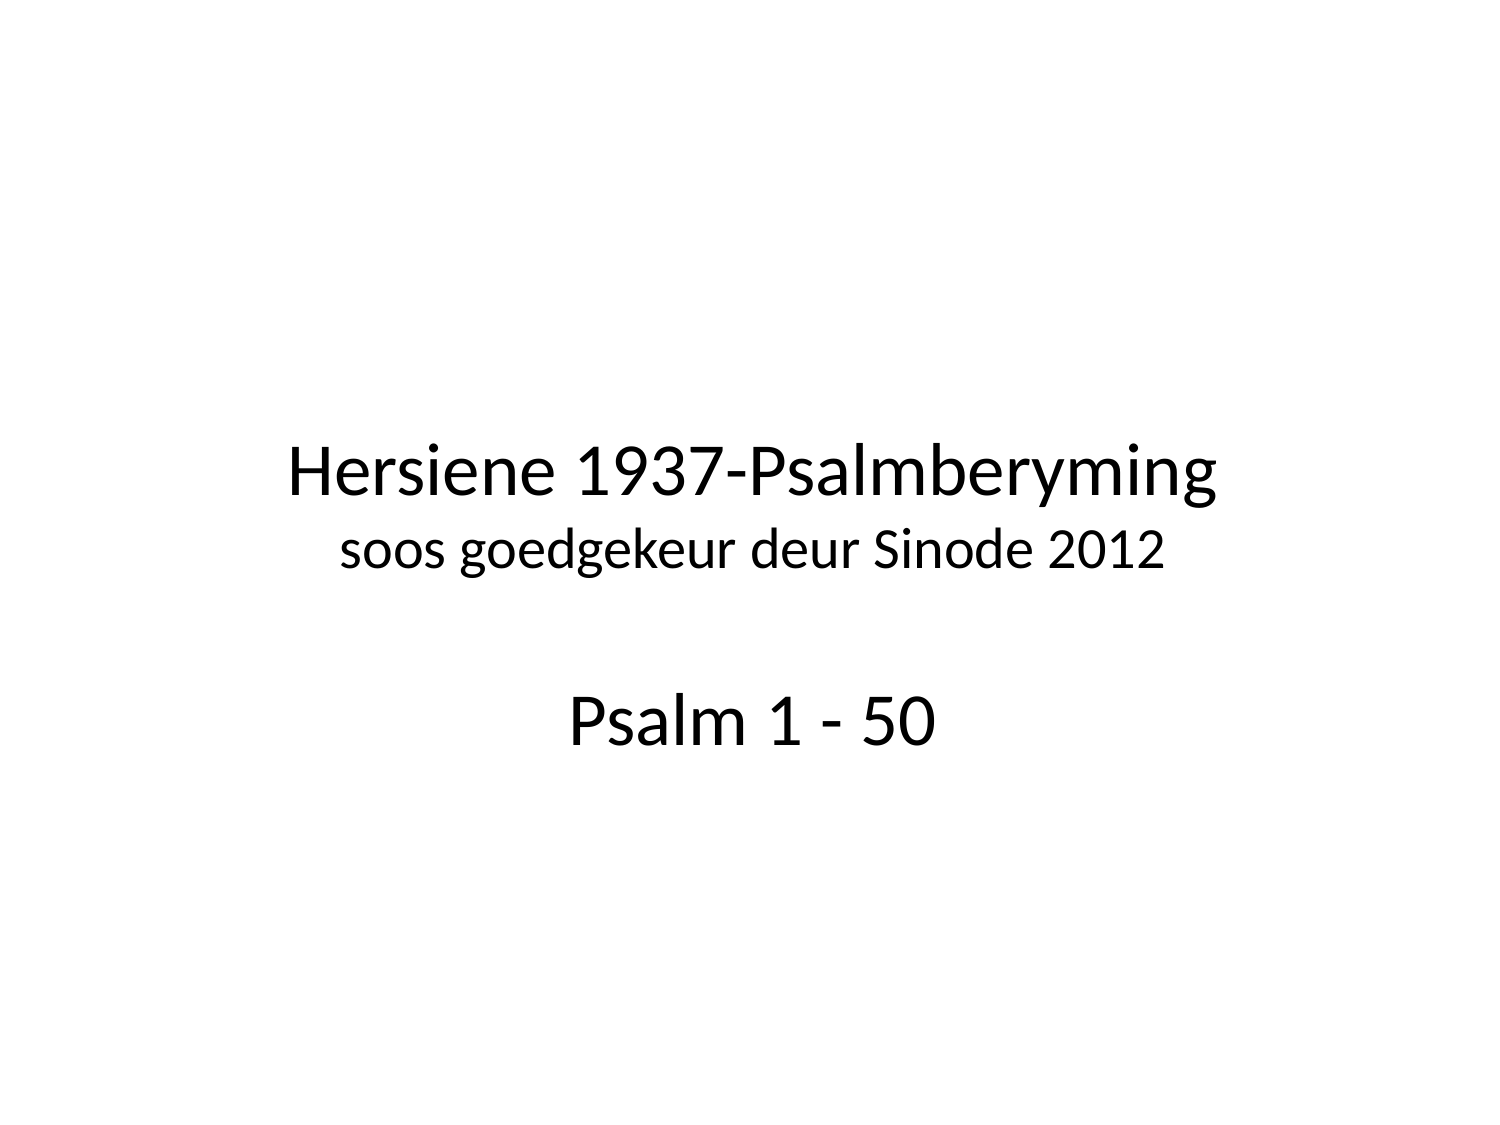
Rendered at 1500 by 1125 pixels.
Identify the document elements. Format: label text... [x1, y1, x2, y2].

text_box Hersiene 1937-Psalmberyming soos goedgekeur deur Sinode 2012 Psalm 1 - 50 [17, 412, 1489, 768]
